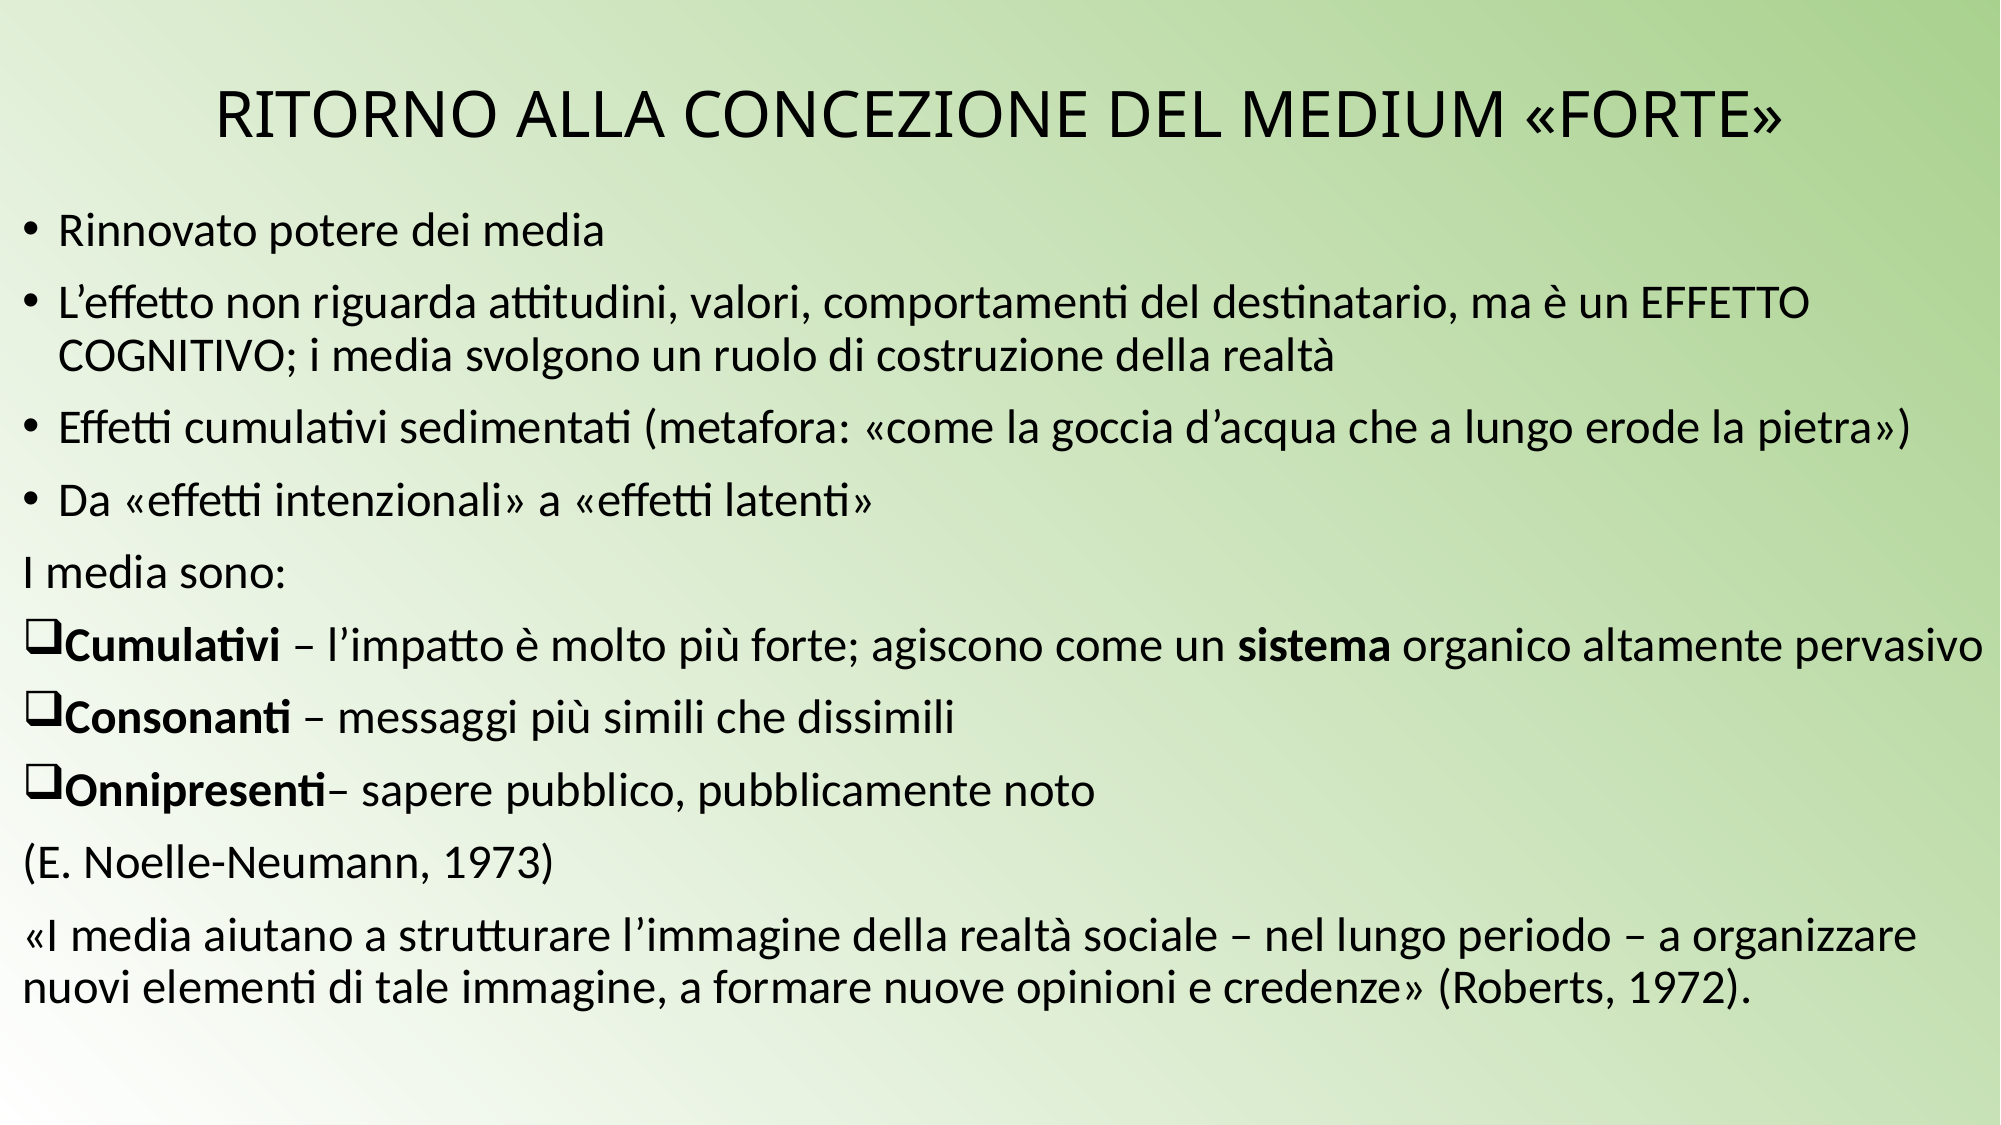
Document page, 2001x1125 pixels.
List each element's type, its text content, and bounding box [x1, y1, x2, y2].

title RITORNO ALLA CONCEZIONE DEL MEDIUM «FORTE» [137, 59, 1863, 173]
list Rinnovato potere dei media L’effetto non riguarda attitudini, valori, comportamenti del destinatario, ma è un EFFETTO COGNITIVO; i media svolgono un ruolo di costruzione della realtà Effetti cumulativi sedimentati (metafora: «come la goccia d’acqua che a lungo erode la pietra») Da «effetti intenzionali» a «effetti latenti» I media sono: Cumulativi – l’impatto è molto più forte; agiscono come un sistema organico altamente pervasivo Consonanti – messaggi più simili che dissimili Onnipresenti– sapere pubblico, pubblicamente noto (E. Noelle-Neumann, 1973) «I media aiutano a strutturare l’immagine della realtà sociale – nel lungo periodo – a organizzare nuovi elementi di tale immagine, a formare nuove opinioni e credenze» (Roberts, 1972). [7, 196, 2000, 1083]
